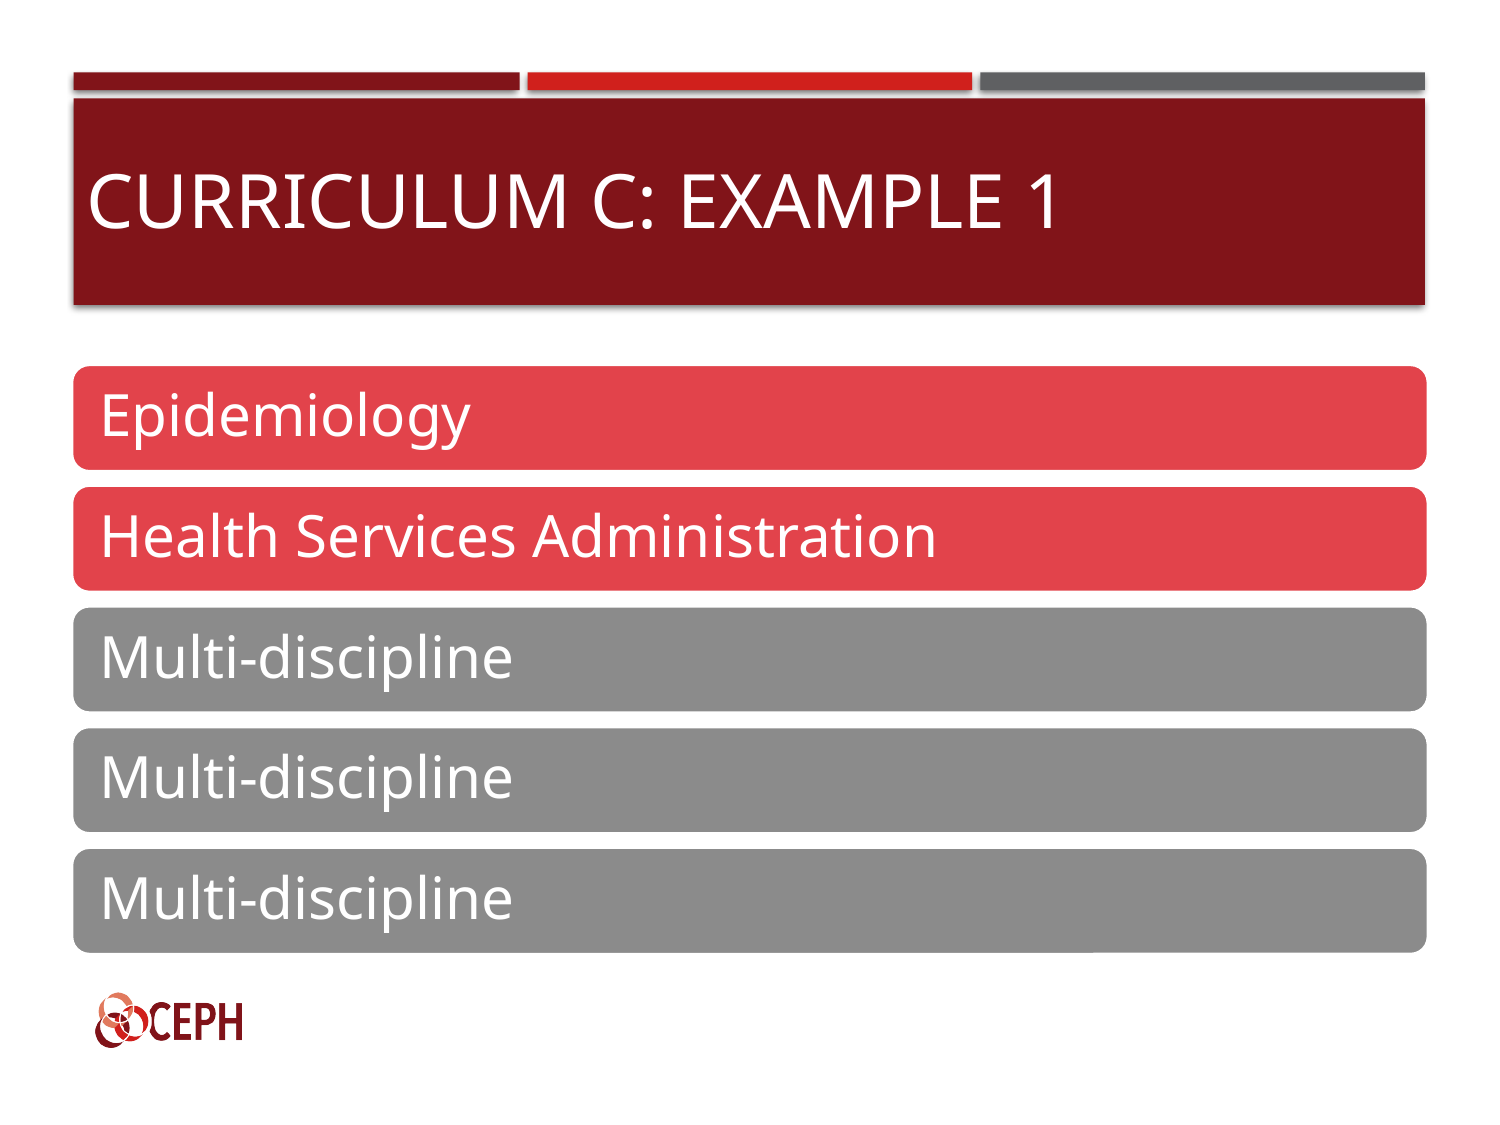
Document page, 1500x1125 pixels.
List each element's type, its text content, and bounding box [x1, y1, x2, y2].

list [70, 357, 1429, 962]
title Curriculum C: Example 1 [71, 115, 1429, 282]
picture [95, 992, 242, 1048]
